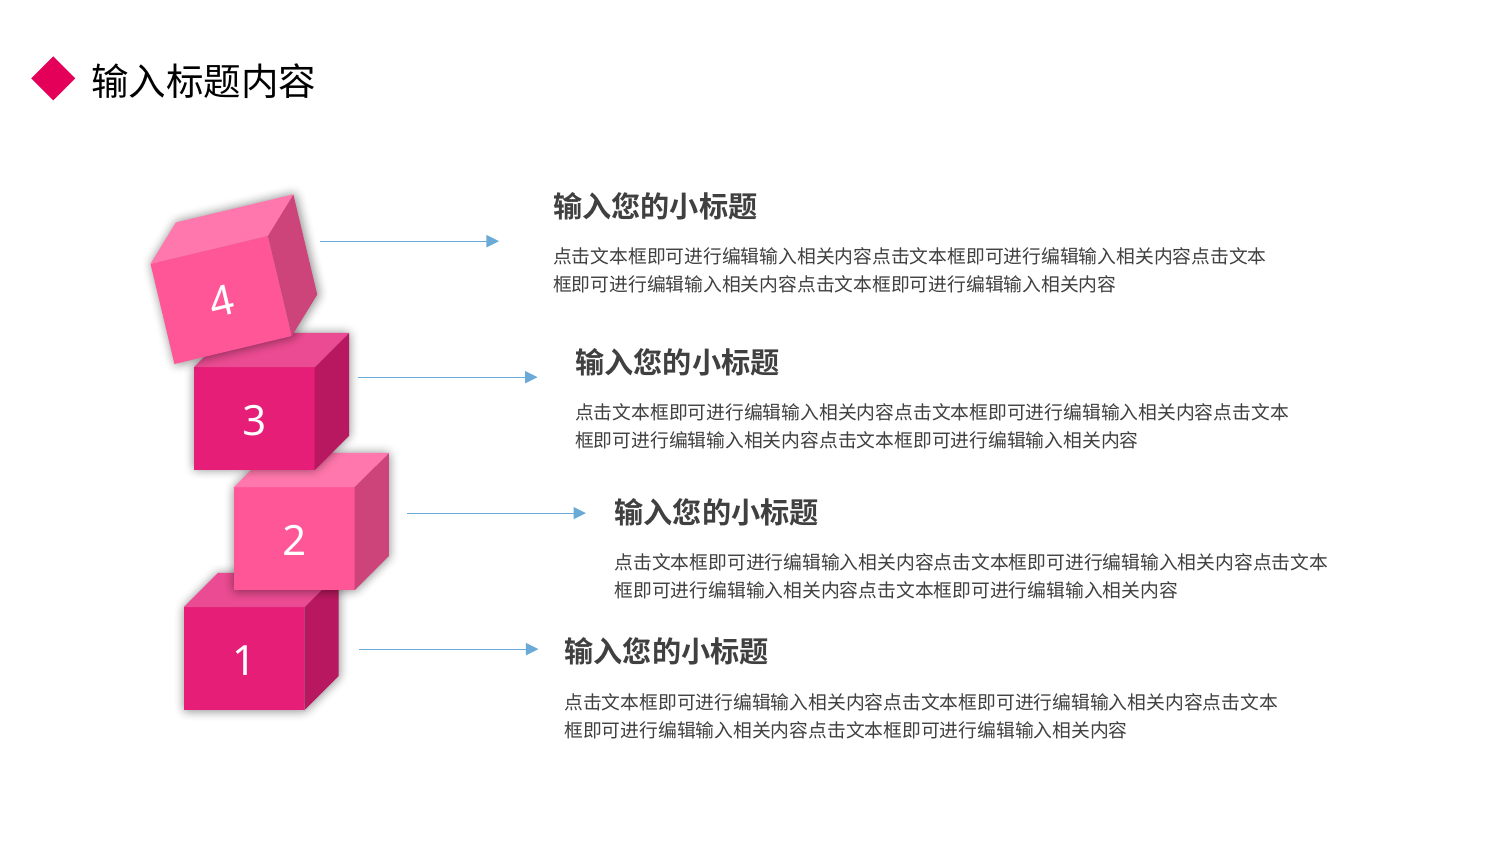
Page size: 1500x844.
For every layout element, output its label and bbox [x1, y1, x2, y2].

text_box [156, 180, 1344, 778]
